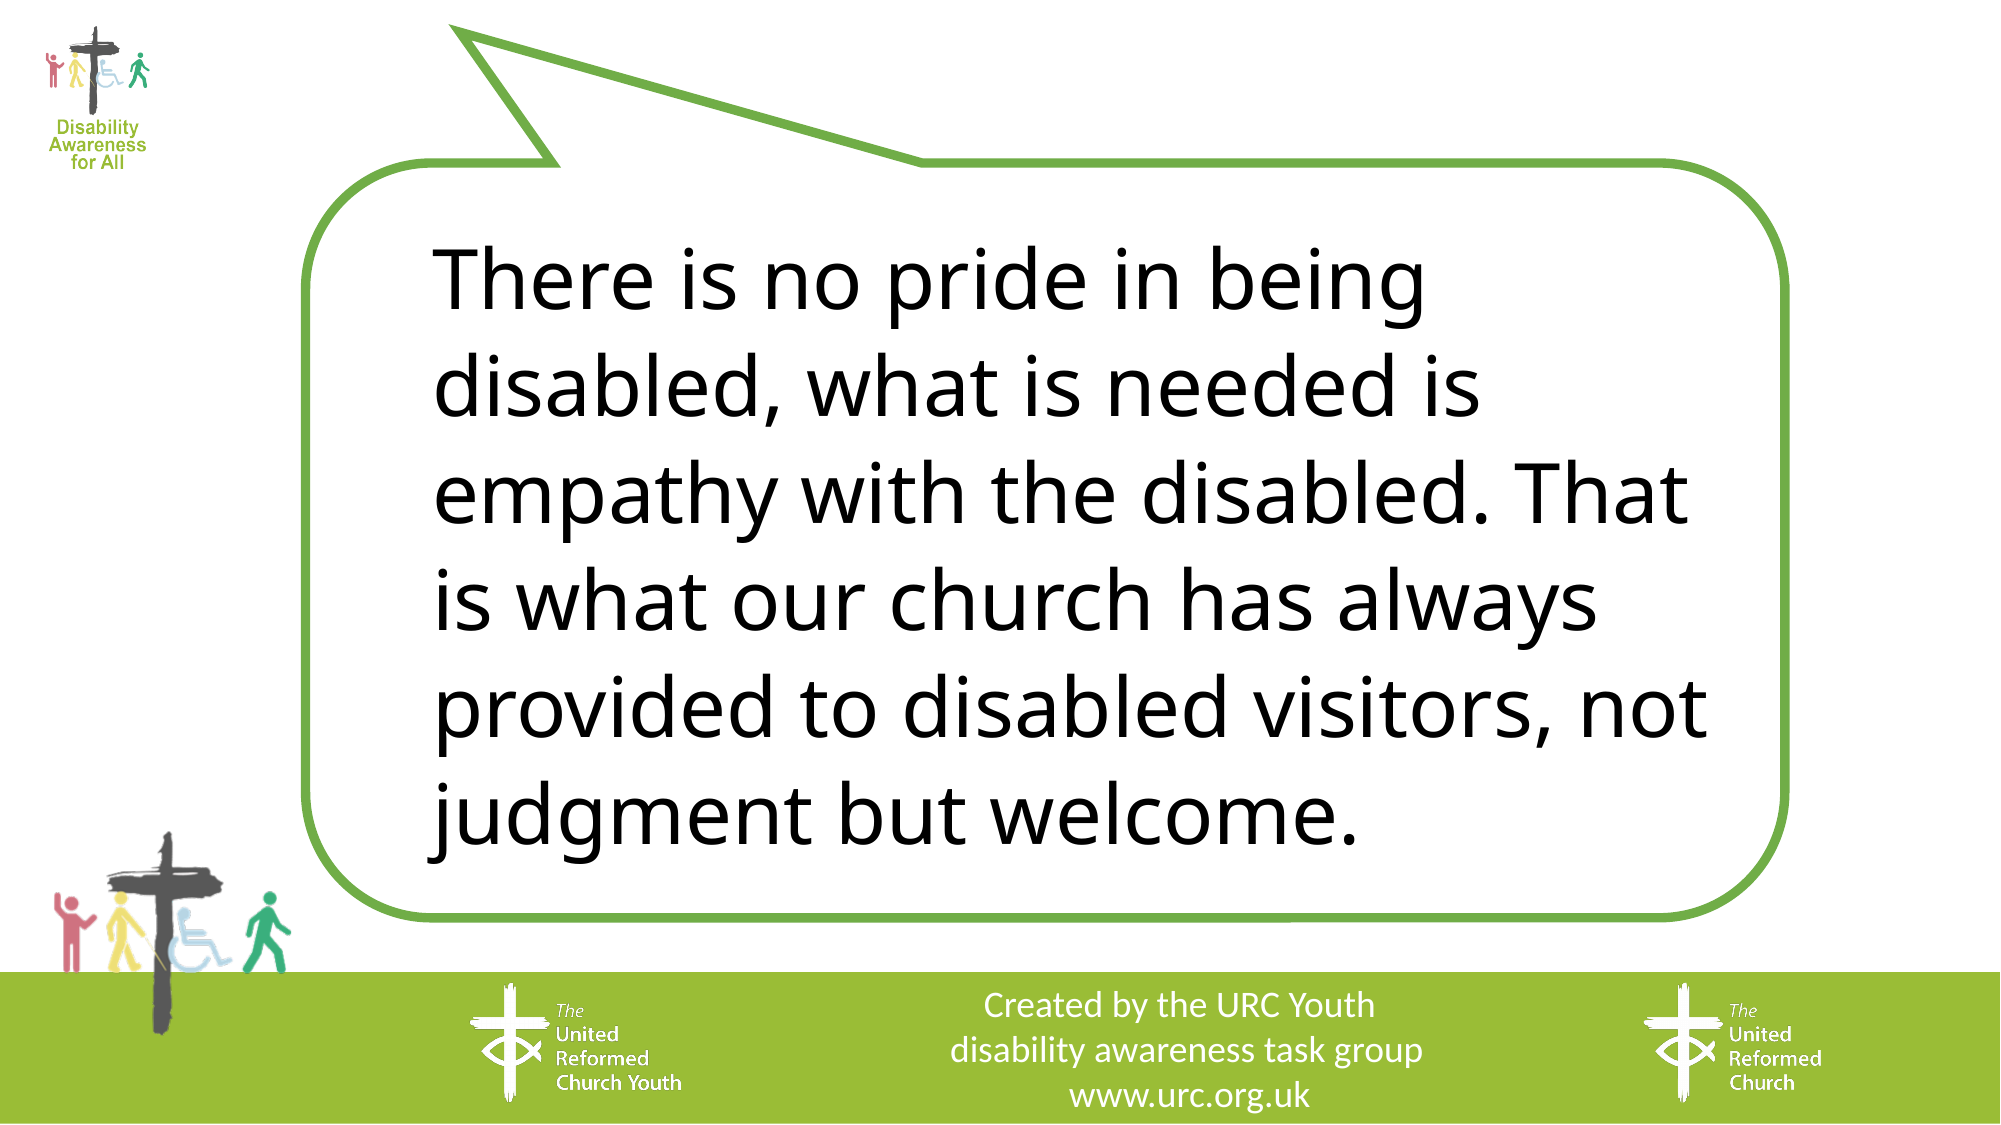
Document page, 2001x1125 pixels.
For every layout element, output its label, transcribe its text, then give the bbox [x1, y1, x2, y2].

text_box There is no pride in being disabled, what is needed is empathy with the disabled. That is what our church has always provided to disabled visitors, not judgment but welcome. [304, 30, 1786, 919]
text_box Created by the URC Youth disability awareness task group www.urc.org.uk [0, 971, 2000, 1125]
picture [39, 21, 156, 182]
picture [39, 799, 306, 1066]
picture [463, 976, 689, 1109]
picture [1637, 976, 1828, 1110]
